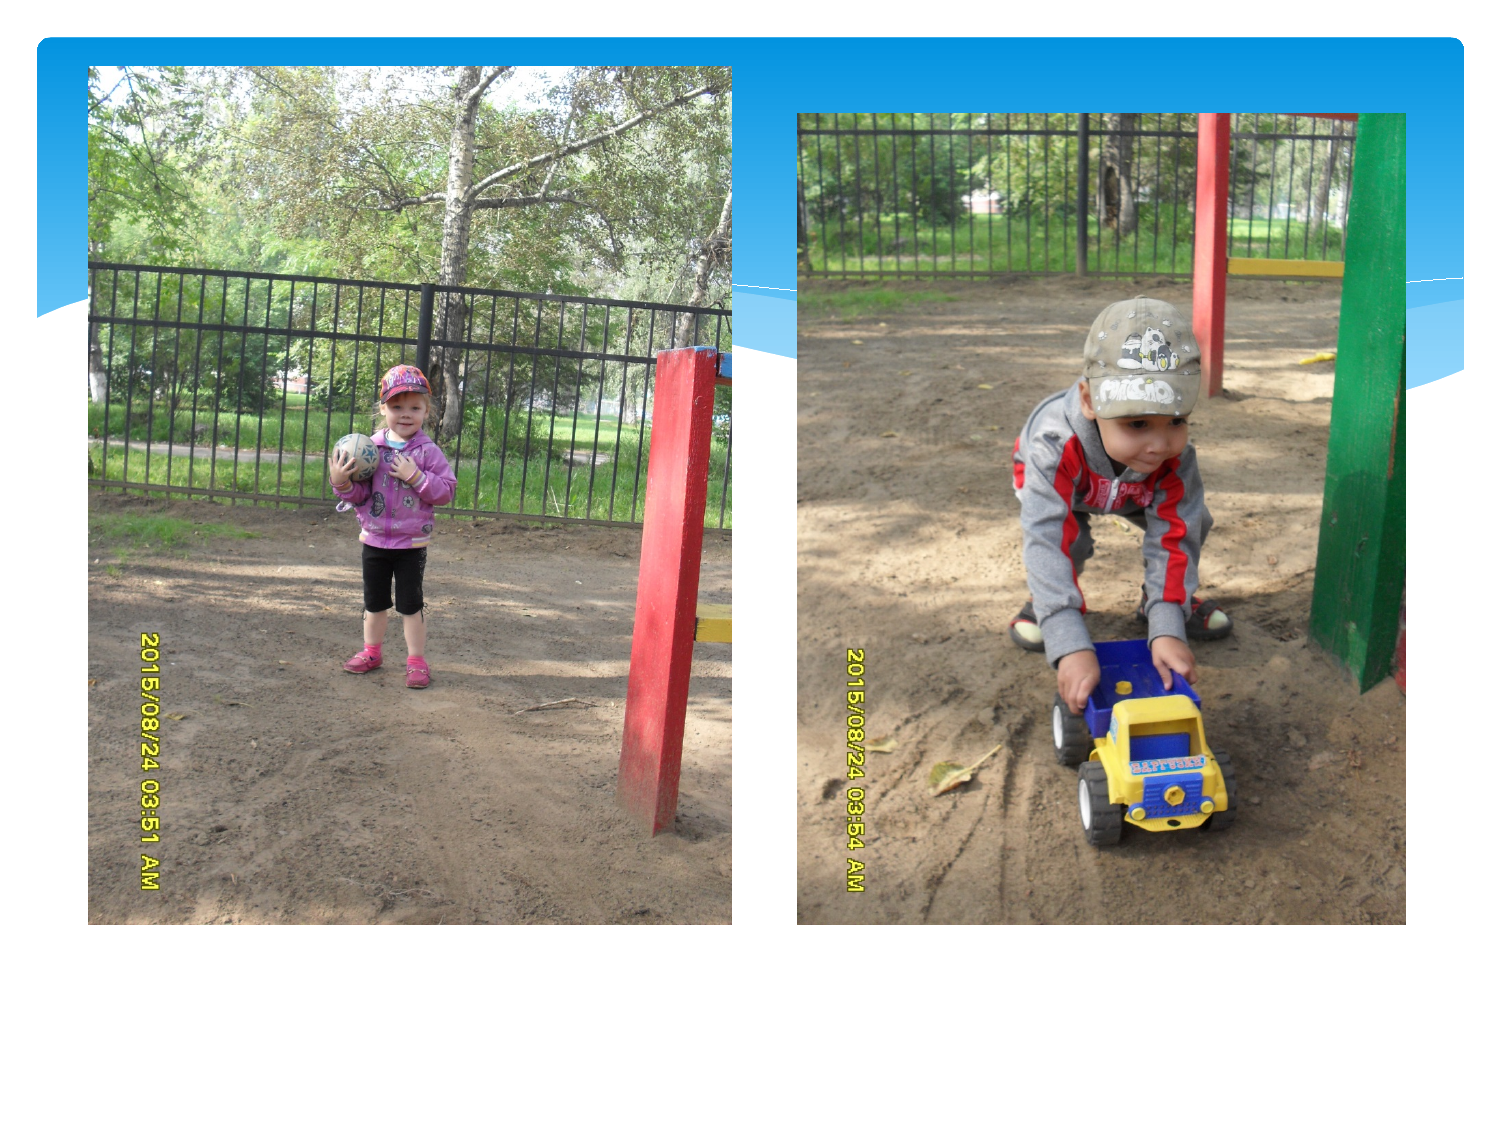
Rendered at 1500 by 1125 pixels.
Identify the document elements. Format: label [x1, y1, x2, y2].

picture [796, 113, 1406, 925]
picture [88, 67, 733, 925]
